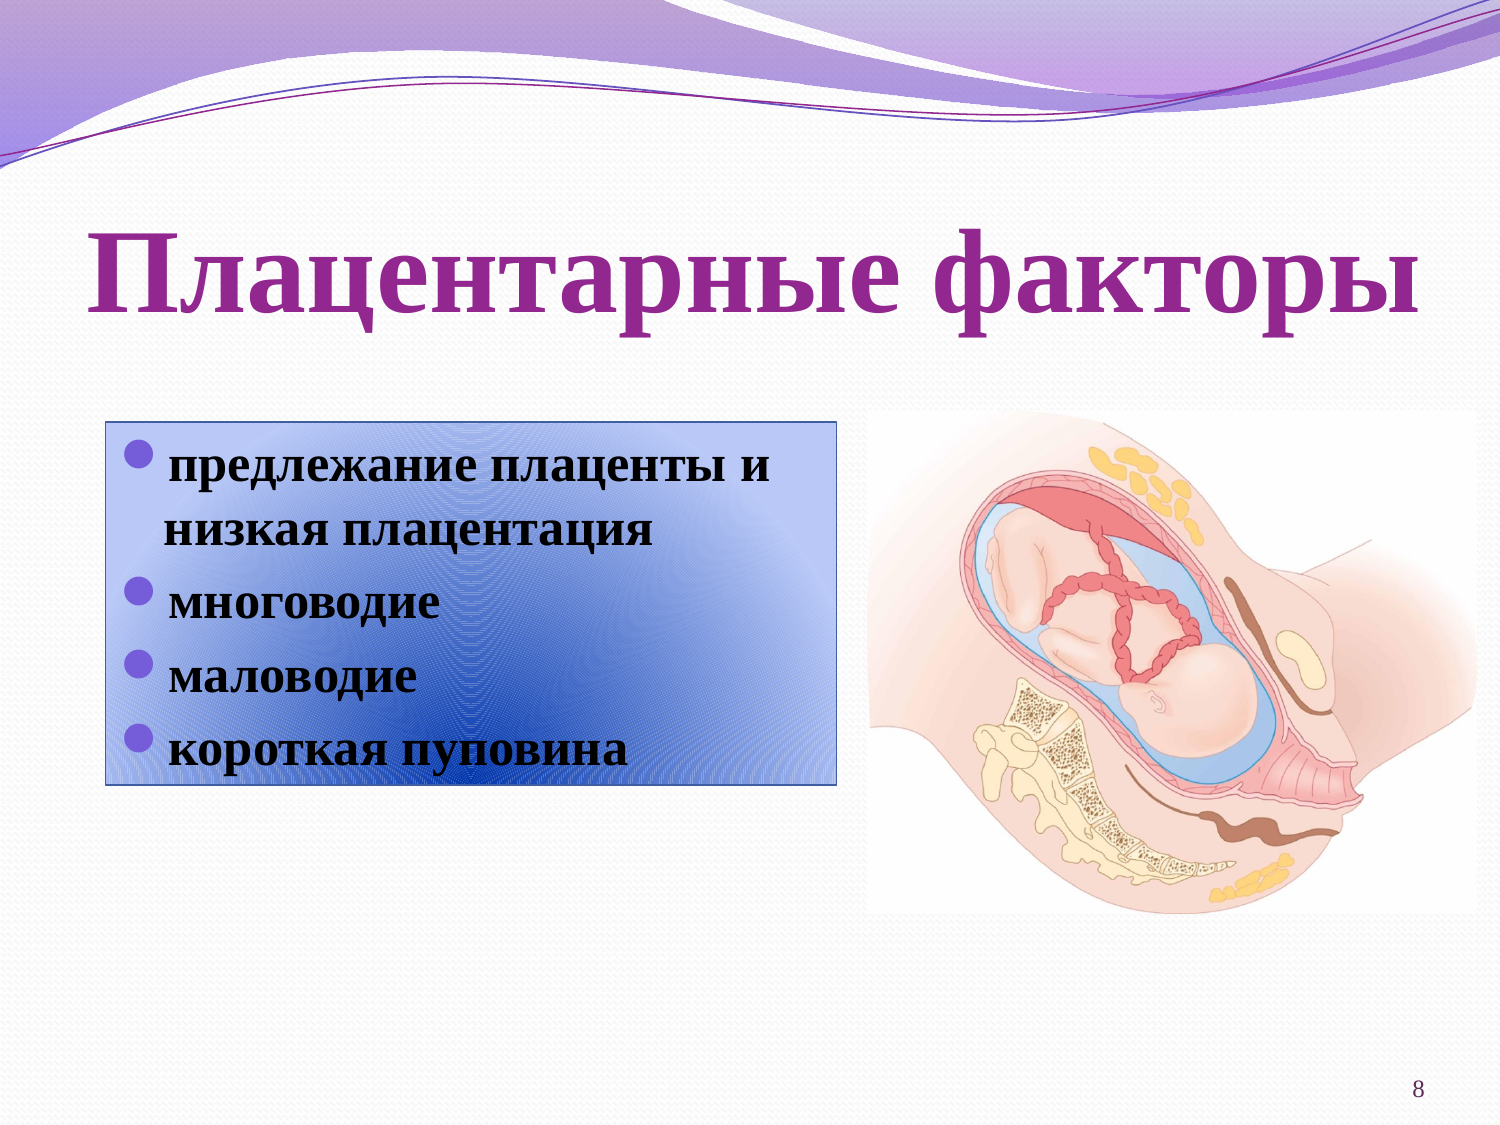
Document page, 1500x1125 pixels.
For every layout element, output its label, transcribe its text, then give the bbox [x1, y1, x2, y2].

title Плацентарные факторы [82, 148, 1427, 337]
slide_number 8 [1299, 1042, 1425, 1103]
picture [866, 409, 1477, 915]
list предлежание плаценты и низкая плацентация многоводие маловодие короткая пуповина [105, 421, 837, 786]
